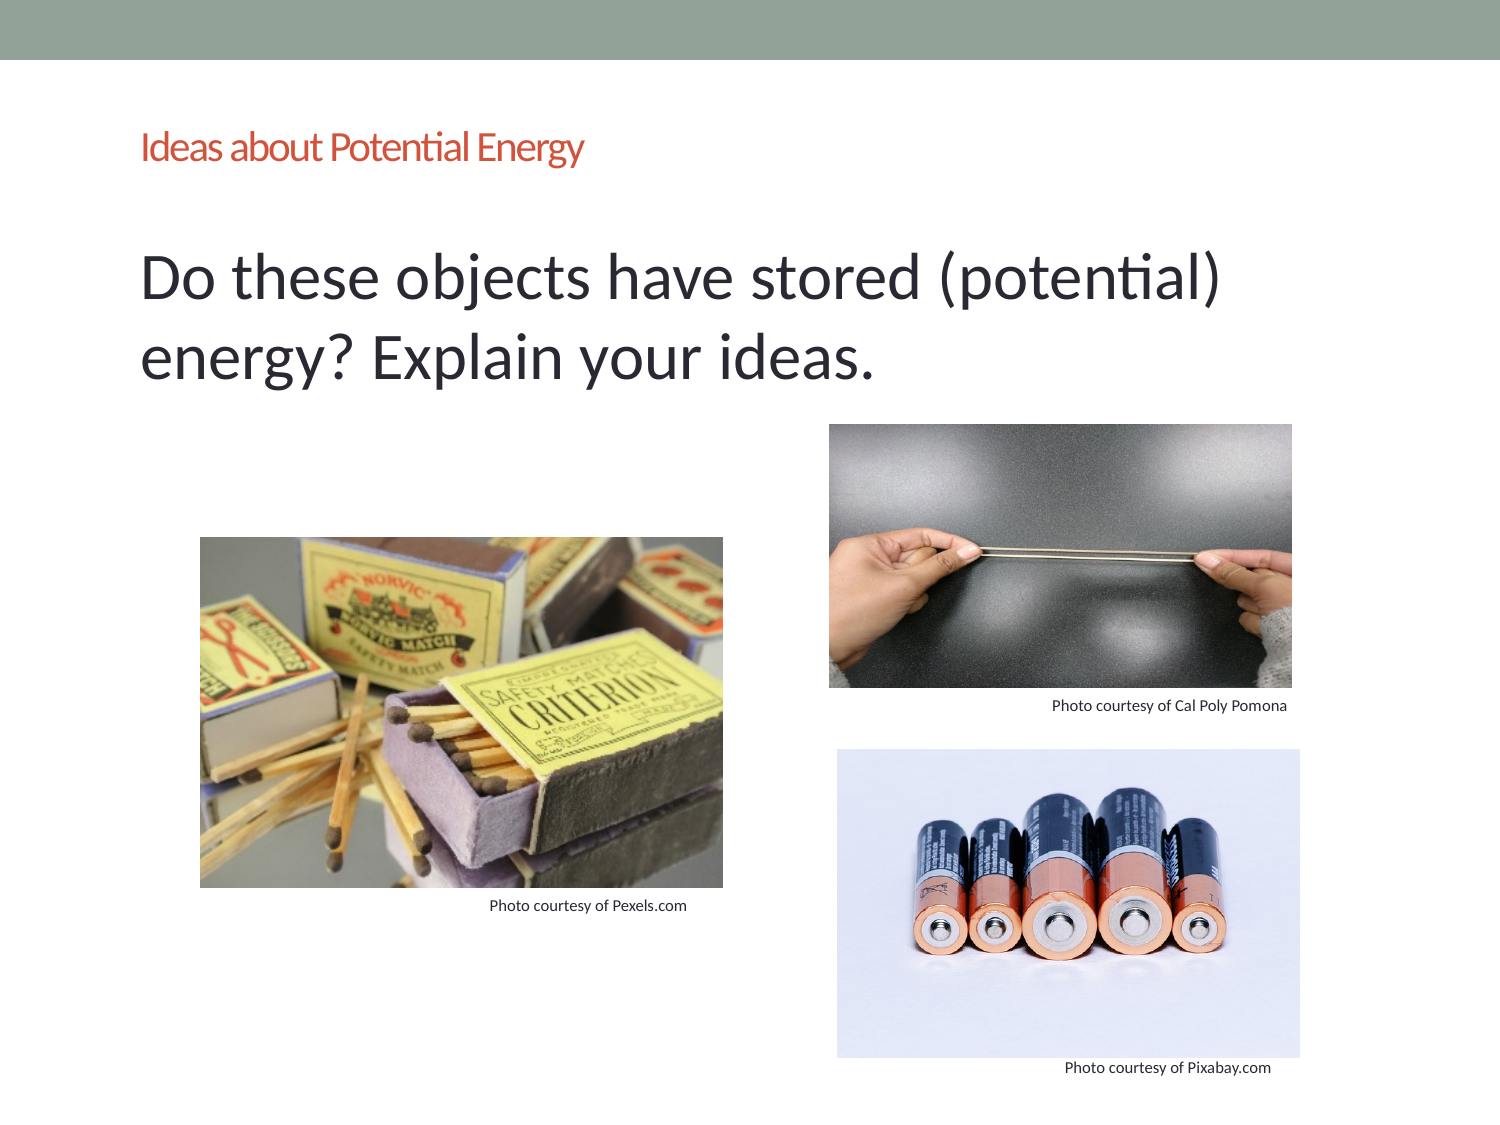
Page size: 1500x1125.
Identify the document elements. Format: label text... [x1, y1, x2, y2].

text_box Photo courtesy of Cal Poly Pomona [1037, 687, 1350, 723]
picture [829, 424, 1293, 688]
text_box Photo courtesy of Pixabay.com [1049, 1049, 1338, 1085]
list Do these objects have stored (potential) energy? Explain your ideas. [125, 224, 1425, 1075]
text_box Photo courtesy of Pexels.com [474, 887, 763, 923]
title Ideas about Potential Energy [125, 62, 1425, 224]
picture [837, 749, 1301, 1058]
picture [199, 537, 724, 888]
